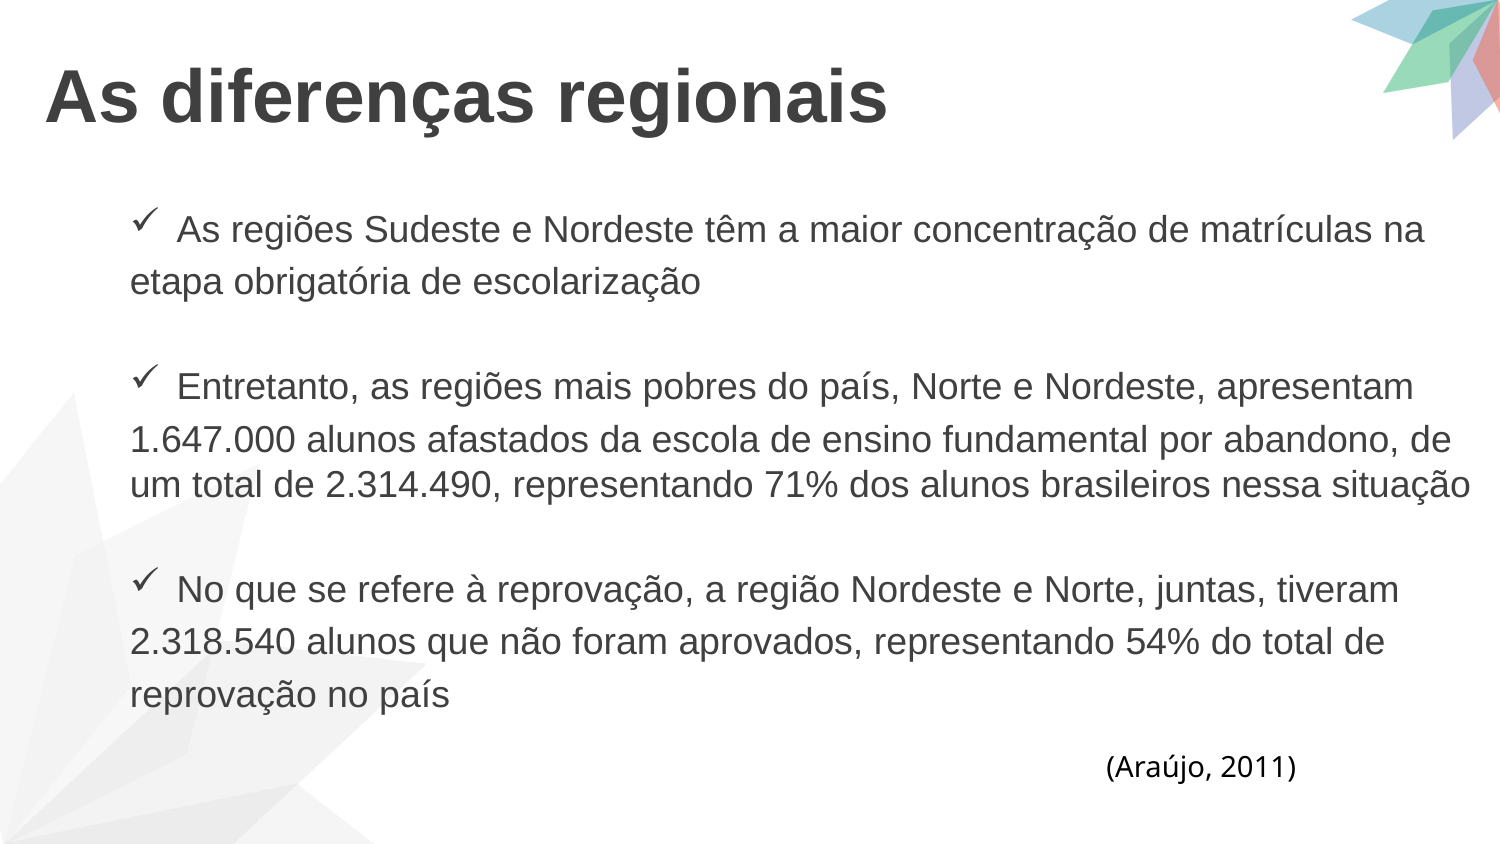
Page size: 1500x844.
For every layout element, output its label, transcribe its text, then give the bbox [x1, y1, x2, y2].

text_box (Araújo, 2011) [1091, 740, 1311, 791]
title As diferenças regionais [29, 20, 1500, 166]
list As regiões Sudeste e Nordeste têm a maior concentração de matrículas na etapa obrigatória de escolarização Entretanto, as regiões mais pobres do país, Norte e Nordeste, apresentam 1.647.000 alunos afastados da escola de ensino fundamental por abandono, de um total de 2.314.490, representando 71% dos alunos brasileiros nessa situação No que se refere à reprovação, a região Nordeste e Norte, juntas, tiveram 2.318.540 alunos que não foram aprovados, representando 54% do total de reprovação no país [64, 197, 1500, 689]
picture [0, 0, 1500, 844]
